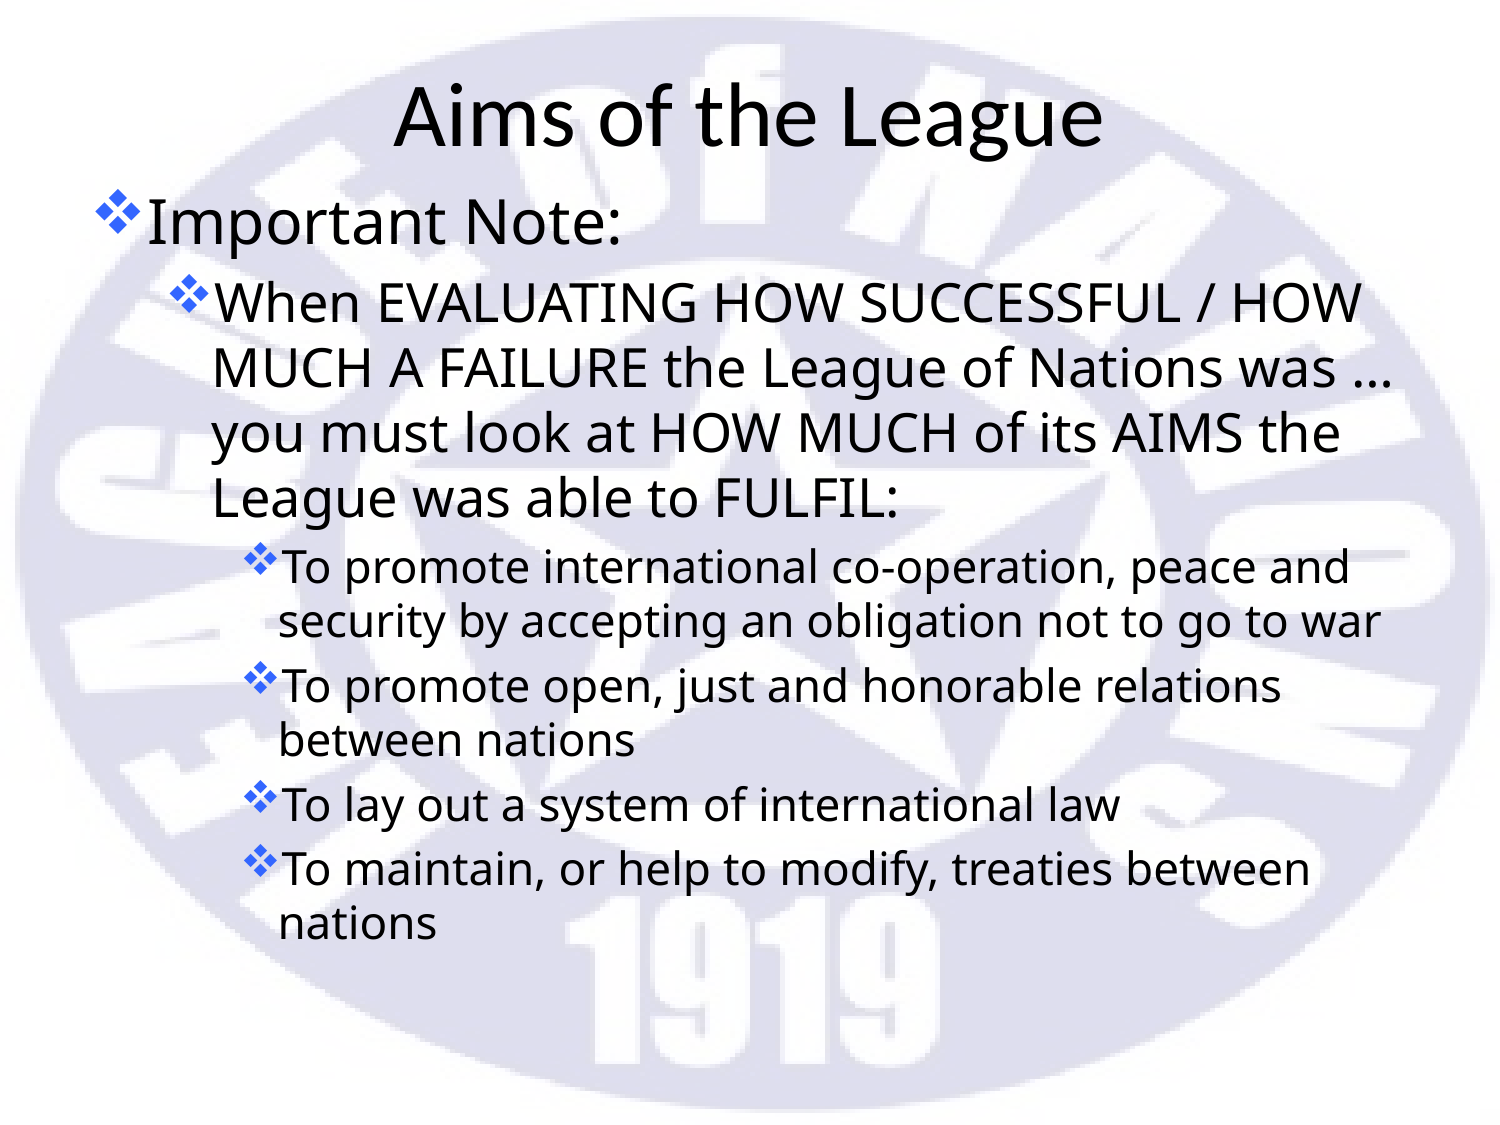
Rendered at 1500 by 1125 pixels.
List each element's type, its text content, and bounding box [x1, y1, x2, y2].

title Aims of the League [75, 45, 1425, 174]
list Important Note: When EVALUATING HOW SUCCESSFUL / HOW MUCH A FAILURE the League of Nations was … you must look at HOW MUCH of its AIMS the League was able to FULFIL: To promote international co-operation, peace and security by accepting an obligation not to go to war To promote open, just and honorable relations between nations To lay out a system of international law To maintain, or help to modify, treaties between nations [75, 174, 1425, 1096]
